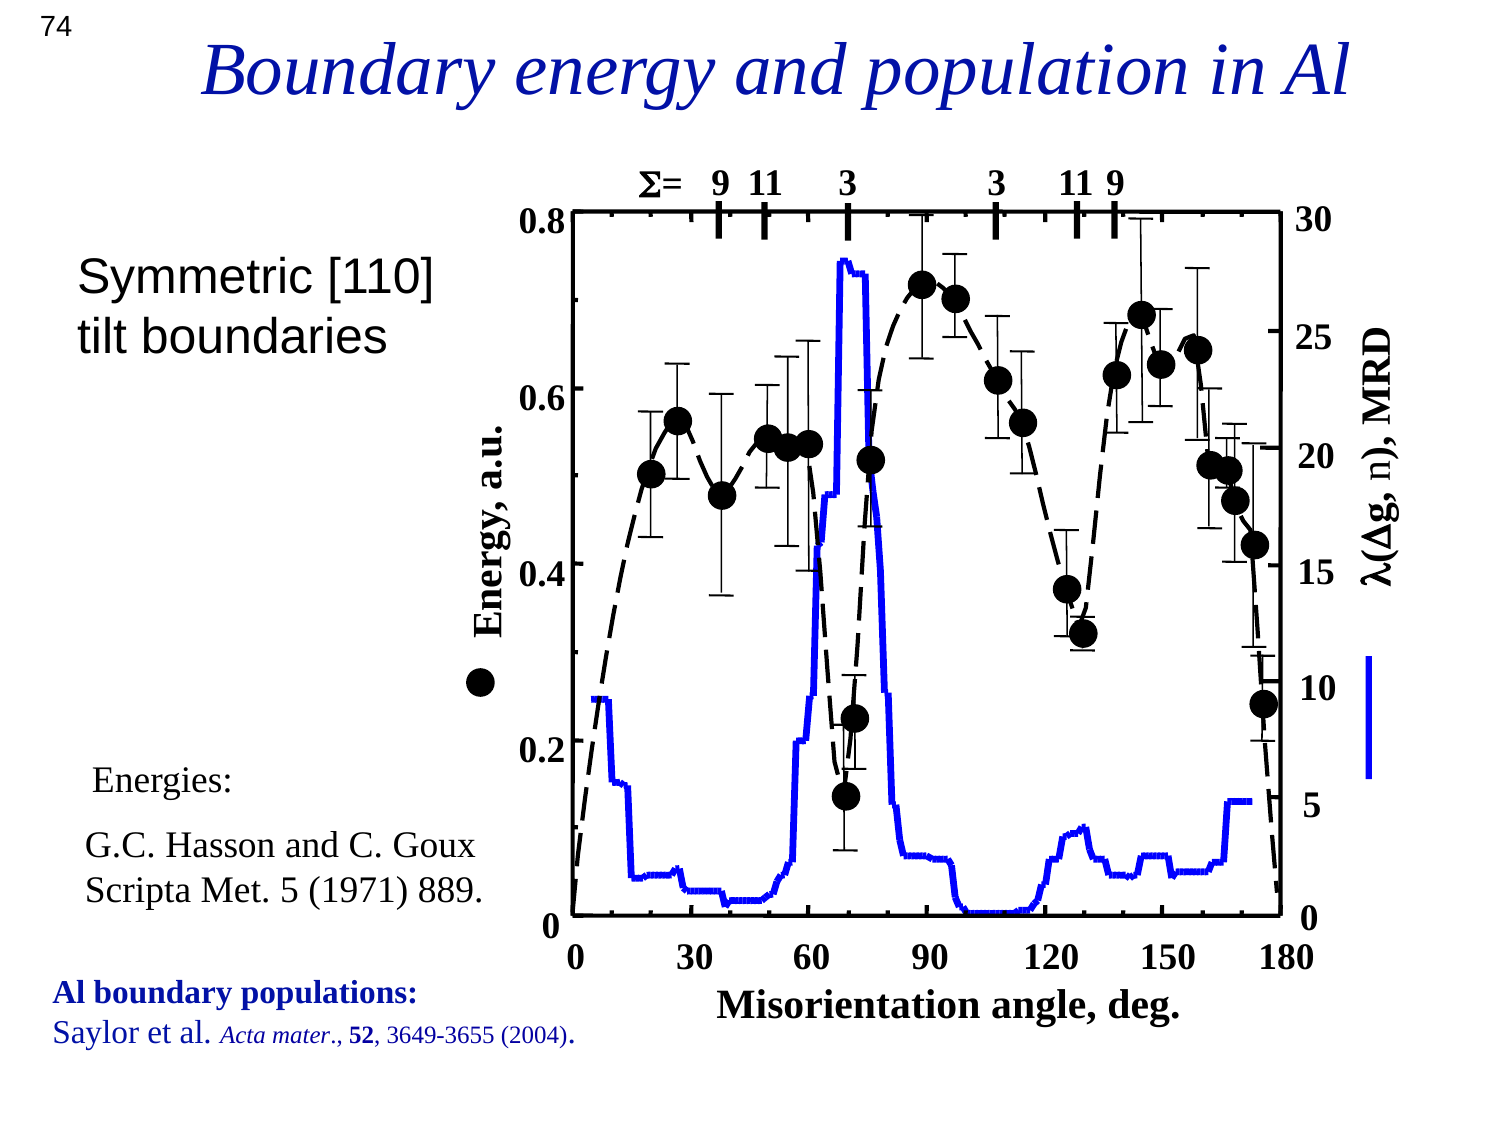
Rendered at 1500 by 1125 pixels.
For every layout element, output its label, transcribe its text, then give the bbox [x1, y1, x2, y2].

text_box G.C. Hasson and C. Goux Scripta Met. 5 (1971) 889. [70, 812, 454, 918]
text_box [459, 149, 1399, 1028]
slide_number 74 [0, 0, 88, 51]
text_box [193, 808, 224, 869]
text_box Symmetric [110] tilt boundaries [62, 235, 454, 371]
text_box Al boundary populations: Saylor et al. Acta mater., 52, 3649-3655 (2004). [37, 962, 700, 1057]
text_box [307, 808, 338, 879]
text_box [277, 835, 308, 911]
text_box Boundary energy and population in Al [52, 12, 1500, 118]
text_box Energies: [77, 747, 376, 808]
